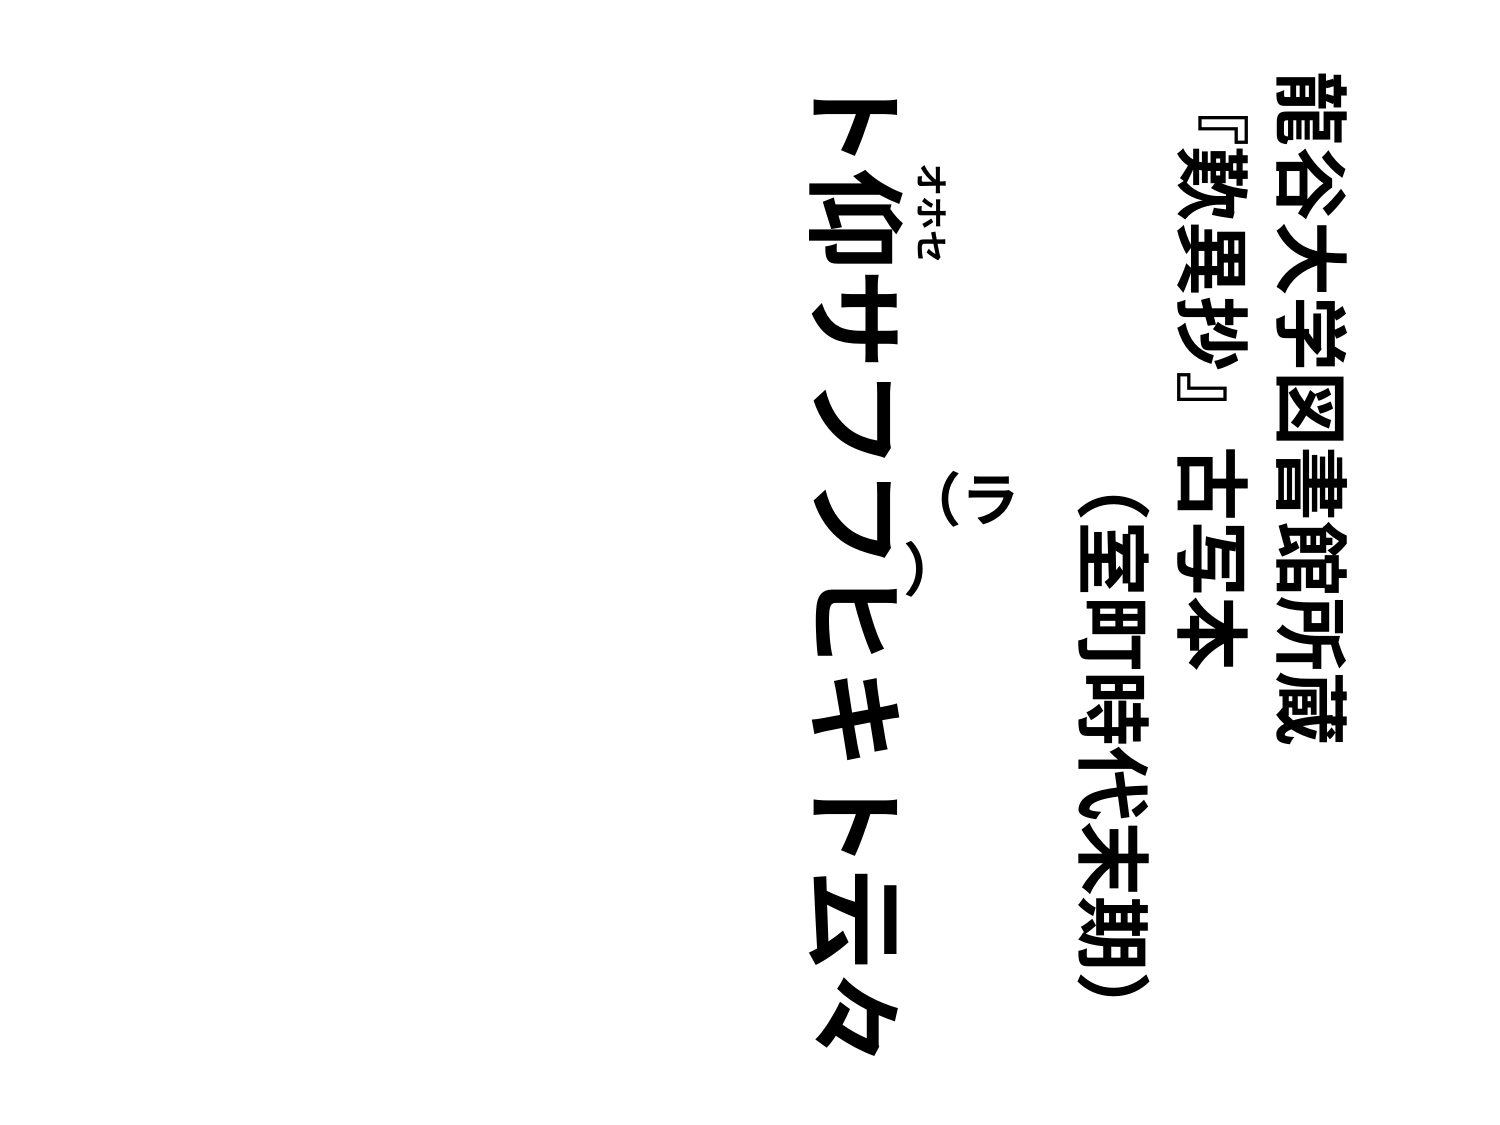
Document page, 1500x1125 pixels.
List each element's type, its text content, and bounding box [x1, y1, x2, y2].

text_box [773, 54, 1090, 1125]
text_box 龍谷大学図書館所蔵 『歎異抄』古写本 （室町時代末期） [1090, 56, 1375, 1073]
